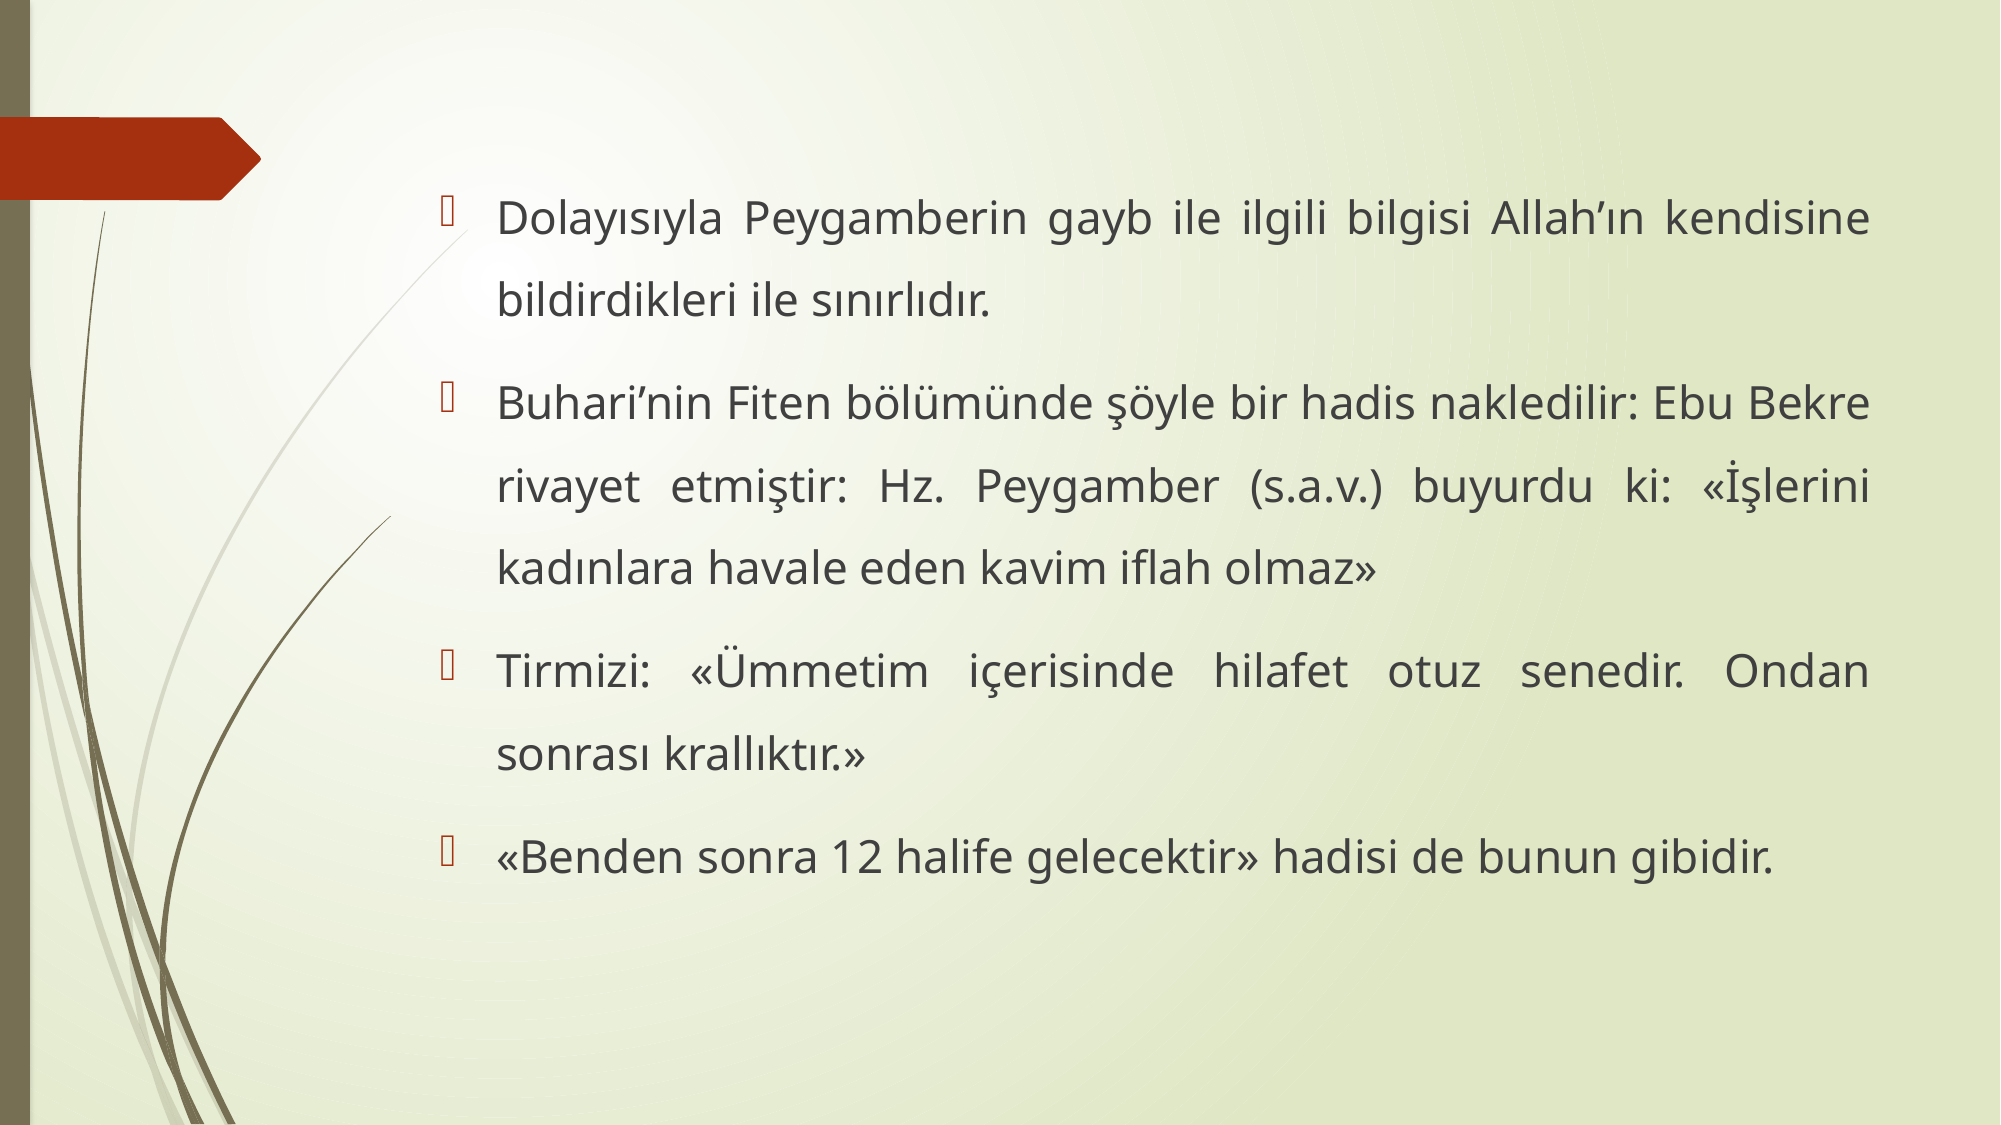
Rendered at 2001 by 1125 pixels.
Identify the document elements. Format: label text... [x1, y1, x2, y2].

list Dolayısıyla Peygamberin gayb ile ilgili bilgisi Allah’ın kendisine bildirdikleri ile sınırlıdır. Buhari’nin Fiten bölümünde şöyle bir hadis nakledilir: Ebu Bekre rivayet etmiştir: Hz. Peygamber (s.a.v.) buyurdu ki: «İşlerini kadınlara havale eden kavim iflah olmaz» Tirmizi: «Ümmetim içerisinde hilafet otuz senedir. Ondan sonrası krallıktır.» «Benden sonra 12 halife gelecektir» hadisi de bunun gibidir. [424, 153, 1888, 1096]
